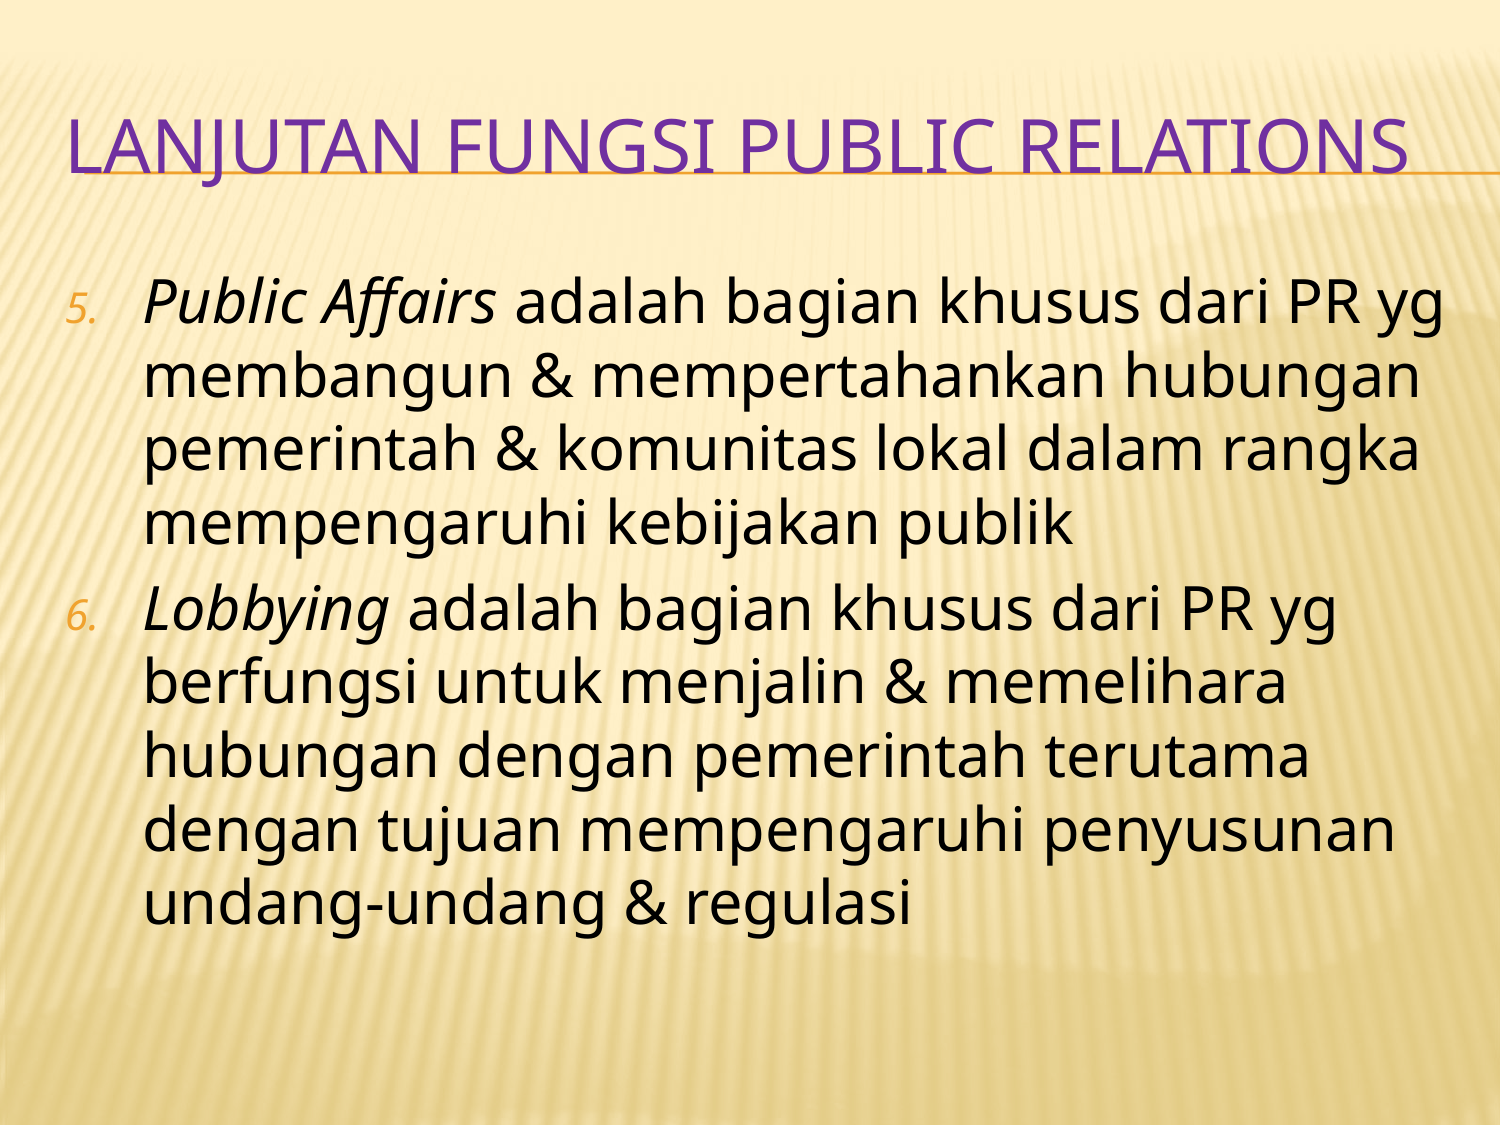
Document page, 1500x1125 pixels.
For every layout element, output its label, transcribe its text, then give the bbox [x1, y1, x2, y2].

title LANJUTAN FUNGSI PUBLIC RELATIONS [50, 75, 1475, 213]
list Public Affairs adalah bagian khusus dari PR yg membangun & mempertahankan hubungan pemerintah & komunitas lokal dalam rangka mempengaruhi kebijakan publik Lobbying adalah bagian khusus dari PR yg berfungsi untuk menjalin & memelihara hubungan dengan pemerintah terutama dengan tujuan mempengaruhi penyusunan undang-undang & regulasi [50, 254, 1475, 998]
